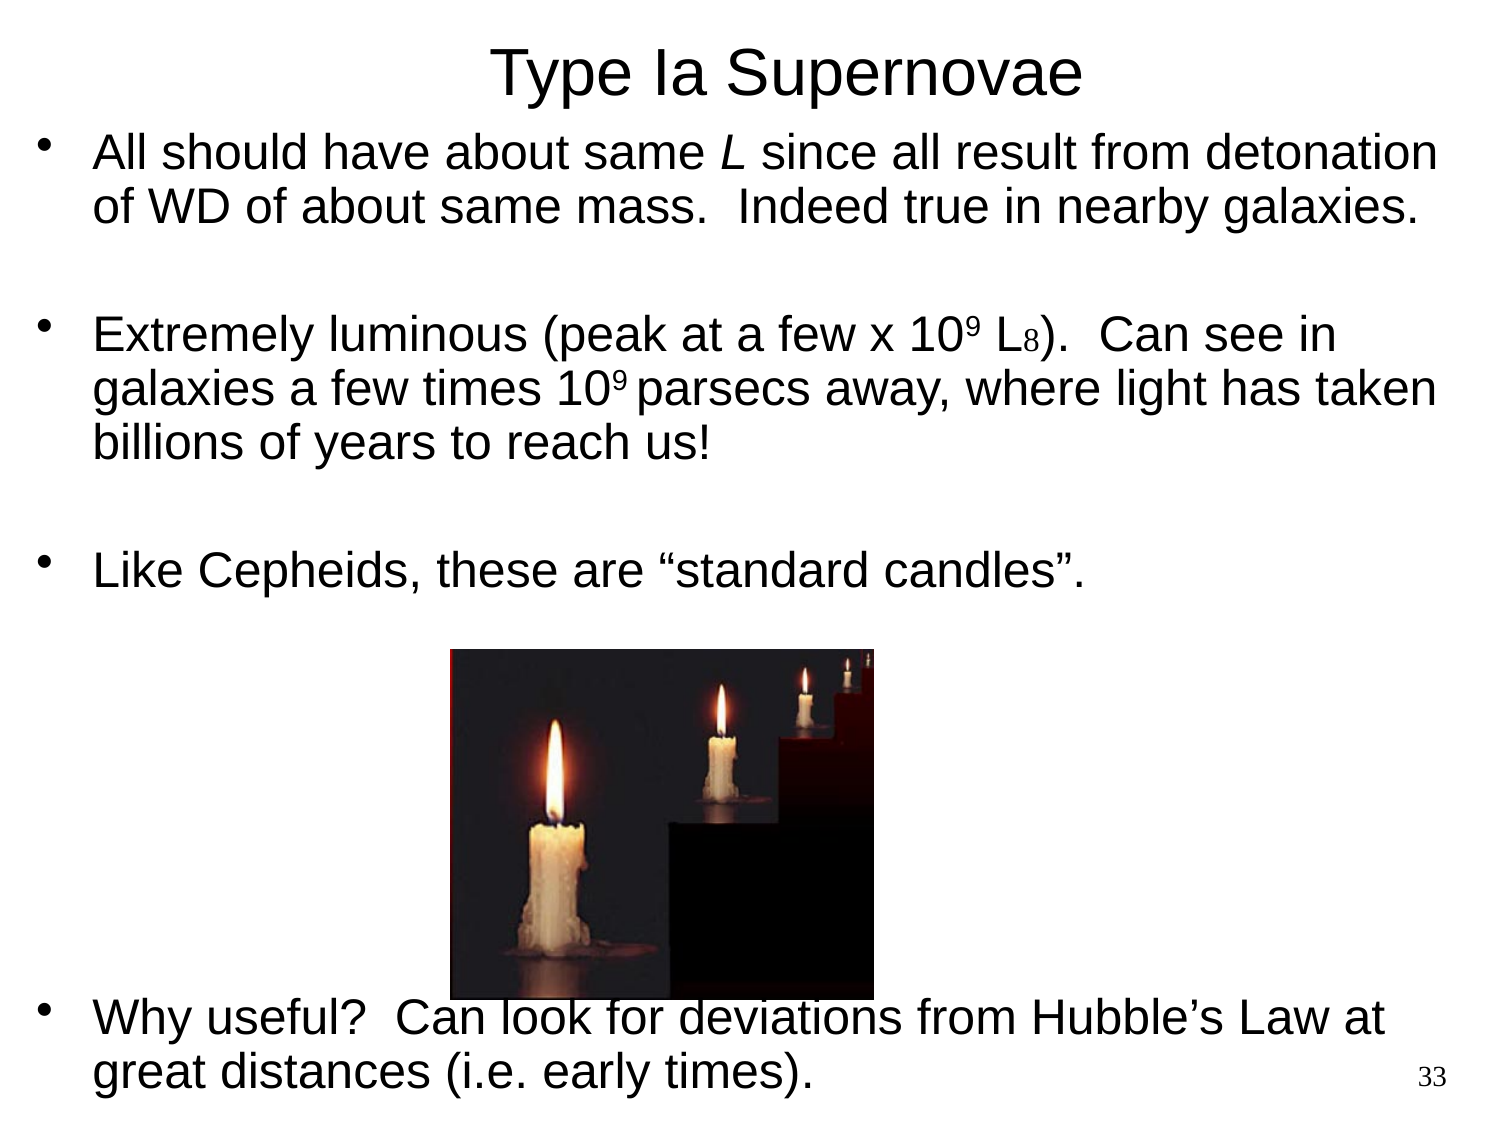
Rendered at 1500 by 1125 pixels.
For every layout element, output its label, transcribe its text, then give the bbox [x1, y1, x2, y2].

picture [449, 649, 875, 1001]
slide_number 33 [1149, 1049, 1463, 1125]
title Type Ia Supernovae [149, 0, 1426, 118]
text_box All should have about same L since all result from detonation of WD of about same mass. Indeed true in nearby galaxies. Extremely luminous (peak at a few x 109 L). Can see in galaxies a few times 109 parsecs away, where light has taken billions of years to reach us! Like Cepheids, these are “standard candles”. Why useful? Can look for deviations from Hubble’s Law at great distances (i.e. early times). [21, 118, 1497, 1057]
